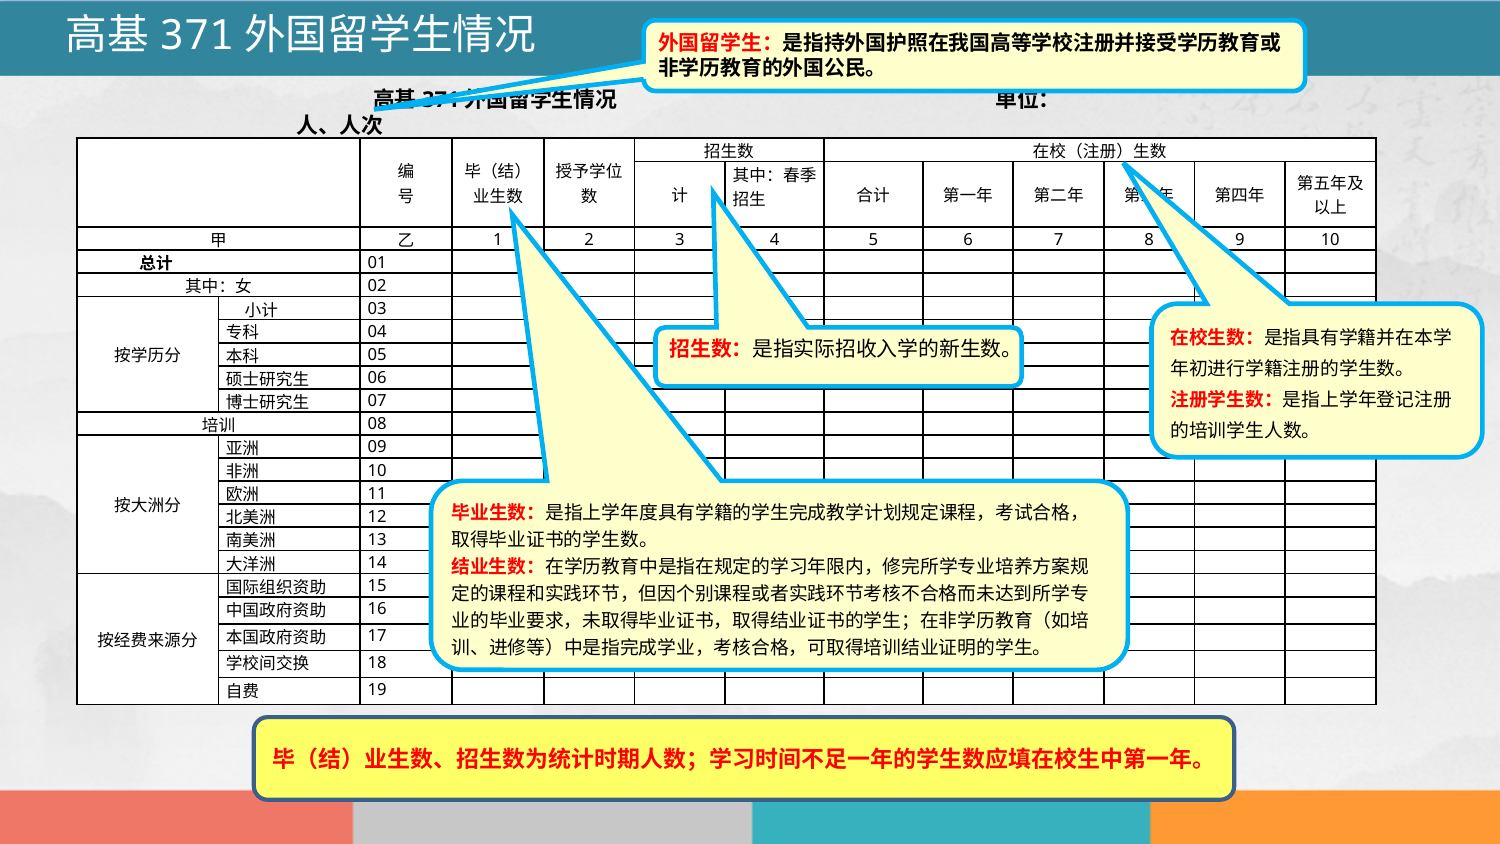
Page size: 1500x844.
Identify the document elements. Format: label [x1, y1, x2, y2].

table_cell [1286, 459, 1375, 480]
table_cell [78, 274, 359, 296]
table_cell [825, 678, 922, 704]
table_cell [453, 297, 525, 319]
table_cell [1128, 551, 1194, 573]
table_cell [361, 625, 432, 650]
table_cell [453, 228, 516, 249]
table_cell [924, 670, 1012, 677]
table_cell [635, 162, 724, 226]
table_cell [739, 228, 823, 249]
table_cell [1195, 459, 1284, 480]
table_cell [635, 678, 724, 704]
table_cell [1128, 528, 1194, 550]
table_cell [1286, 251, 1375, 272]
text_box [281, 20, 1306, 133]
table_cell [1022, 344, 1103, 365]
table_cell [825, 390, 922, 411]
table_cell [1105, 367, 1151, 388]
table_cell [669, 413, 724, 434]
table_cell [1195, 286, 1201, 296]
table_cell [219, 459, 359, 480]
table_cell [361, 574, 430, 596]
table_cell [361, 598, 430, 623]
table_cell [825, 320, 922, 327]
table_cell [1286, 598, 1375, 623]
table_cell [1105, 651, 1194, 677]
table_cell [560, 274, 634, 296]
table_cell [825, 436, 922, 457]
table_cell [361, 528, 430, 550]
table_cell [219, 574, 359, 596]
table_cell [219, 625, 359, 650]
table_cell [596, 320, 634, 342]
table_cell [219, 344, 359, 365]
text_box [251, 715, 1237, 802]
table_cell [924, 320, 1012, 327]
table_cell [78, 574, 218, 704]
table_cell [361, 551, 430, 573]
table_header [78, 139, 359, 226]
table_cell [1195, 482, 1284, 503]
table_cell [825, 459, 922, 480]
table_cell [453, 367, 534, 388]
table_cell [219, 297, 359, 319]
table_cell [1126, 625, 1194, 650]
table_cell [1014, 367, 1103, 388]
table_cell [219, 598, 359, 623]
table_cell [615, 344, 634, 365]
table_cell [1105, 344, 1151, 365]
table_cell [1014, 228, 1103, 249]
table_cell [78, 297, 218, 411]
table_cell [361, 297, 451, 319]
table_cell [1014, 162, 1103, 226]
table_cell [1286, 528, 1375, 550]
table_header [361, 139, 451, 226]
table_cell [1286, 228, 1375, 249]
table_cell [924, 251, 1012, 272]
table_cell [726, 162, 823, 226]
table_cell [219, 505, 359, 526]
table_cell [651, 390, 724, 411]
table_cell [924, 274, 1012, 296]
table_header [453, 139, 543, 226]
table_cell [756, 251, 823, 272]
table_cell [726, 436, 823, 457]
table_cell [1105, 459, 1194, 480]
table_cell [1014, 390, 1103, 411]
table_cell [219, 678, 359, 704]
table_cell [1124, 162, 1194, 222]
table_cell [1256, 274, 1284, 296]
table_cell [545, 670, 634, 677]
table_cell [1229, 251, 1284, 272]
table_cell [1195, 162, 1284, 226]
table_cell [361, 367, 451, 388]
table_cell [1105, 274, 1194, 296]
table_cell [1105, 251, 1187, 272]
table_cell [726, 390, 823, 411]
table_cell [361, 436, 451, 457]
table_cell [825, 413, 922, 434]
table_cell [453, 436, 543, 457]
table_cell [78, 228, 359, 249]
table_cell [924, 162, 1012, 226]
table_header [635, 139, 823, 161]
table_cell [924, 436, 1012, 457]
table_cell [78, 436, 218, 573]
table_cell [635, 274, 715, 296]
table_cell [635, 251, 715, 272]
table_cell [825, 162, 922, 226]
table_cell [1014, 413, 1103, 434]
table_cell [361, 320, 451, 342]
table_cell [361, 505, 431, 526]
table_cell [545, 678, 634, 704]
table_cell [1195, 528, 1284, 550]
table_cell [924, 228, 1012, 249]
table_cell [1105, 436, 1169, 457]
table_cell [1286, 651, 1375, 677]
table_cell [825, 297, 922, 319]
table_cell [804, 320, 823, 327]
table_cell [788, 297, 823, 319]
table_cell [453, 390, 537, 411]
table_cell [1286, 162, 1375, 226]
table_cell [635, 228, 714, 249]
table_cell [361, 651, 451, 677]
table_cell [1014, 251, 1103, 272]
table_cell [706, 459, 724, 480]
table_cell [1286, 505, 1375, 526]
table_cell [1105, 228, 1173, 249]
table_cell [361, 390, 451, 411]
table_cell [825, 670, 922, 677]
table_cell [1014, 297, 1103, 319]
table_cell [453, 678, 543, 704]
table_cell [219, 528, 359, 550]
table_cell [1195, 574, 1284, 596]
table_header [545, 139, 634, 226]
table_cell [453, 251, 519, 272]
table_cell [1286, 551, 1375, 573]
table_cell [1195, 651, 1284, 677]
table_cell [524, 228, 543, 249]
table_cell [825, 251, 922, 272]
table_cell [635, 320, 716, 342]
table_cell [219, 651, 359, 677]
table_cell [453, 274, 522, 296]
table_cell [726, 670, 823, 677]
table_cell [219, 390, 359, 411]
table_cell [924, 390, 1012, 411]
table_cell [1195, 297, 1205, 303]
table_cell [78, 413, 359, 434]
table_cell [1105, 297, 1194, 319]
table_cell [1128, 574, 1194, 596]
table_cell [635, 344, 655, 365]
table_cell [1128, 505, 1194, 526]
table_cell [219, 367, 359, 388]
table_cell [219, 320, 359, 342]
table_cell [924, 413, 1012, 434]
table_cell [545, 228, 634, 249]
text_box [655, 192, 1022, 387]
table_cell [219, 482, 359, 503]
table_cell [1286, 274, 1375, 296]
table_cell [924, 678, 1012, 704]
table_cell [1014, 274, 1103, 296]
table_cell [1195, 598, 1284, 623]
table_cell [1014, 436, 1103, 457]
table_cell [361, 482, 451, 503]
table_cell [361, 228, 451, 249]
table_cell [545, 251, 634, 272]
table_cell [1202, 228, 1284, 249]
table_cell [453, 413, 540, 434]
table_cell [219, 436, 359, 457]
table_cell [578, 297, 634, 319]
table_cell [1286, 625, 1375, 650]
table_cell [1105, 162, 1160, 226]
table_cell [1286, 482, 1375, 503]
table_cell [924, 297, 1012, 319]
table_cell [1195, 505, 1284, 526]
table_cell [1286, 574, 1375, 596]
table_cell [825, 228, 922, 249]
table_cell [635, 367, 724, 388]
table_cell [772, 274, 823, 296]
table_cell [825, 274, 922, 296]
table_cell [1014, 670, 1103, 677]
table_header [825, 139, 1375, 161]
table_cell [635, 670, 724, 677]
table_cell [1195, 625, 1284, 650]
text_box [1123, 162, 1483, 458]
text_box [50, 0, 552, 65]
table_cell [361, 413, 451, 434]
table_cell [1105, 320, 1153, 342]
table_cell [453, 344, 531, 365]
table_cell [726, 459, 823, 480]
table_cell [924, 459, 1012, 480]
text_box [430, 214, 1128, 670]
table_cell [1014, 459, 1103, 480]
table_cell [1128, 598, 1194, 623]
picture [0, 0, 1500, 844]
table_cell [1195, 678, 1284, 704]
table_cell [361, 459, 451, 480]
table_cell [1105, 390, 1151, 411]
table_cell [726, 413, 823, 434]
table_cell [687, 436, 724, 457]
table_cell [453, 669, 543, 677]
table_cell [1195, 551, 1284, 573]
table_cell [78, 251, 359, 272]
table_cell [726, 678, 823, 704]
table_cell [1014, 678, 1103, 704]
table_cell [1105, 678, 1194, 704]
table_cell [219, 551, 359, 573]
table_cell [1108, 482, 1194, 503]
table_cell [361, 344, 451, 365]
table_cell [361, 678, 451, 704]
table_cell [1286, 678, 1375, 704]
table_cell [453, 459, 543, 480]
table_cell [361, 251, 451, 272]
table_cell [1014, 320, 1103, 342]
table_cell [453, 320, 528, 342]
table_cell [361, 274, 451, 296]
table_cell [635, 297, 716, 319]
table_cell [1286, 297, 1375, 303]
table_cell [1105, 413, 1151, 434]
